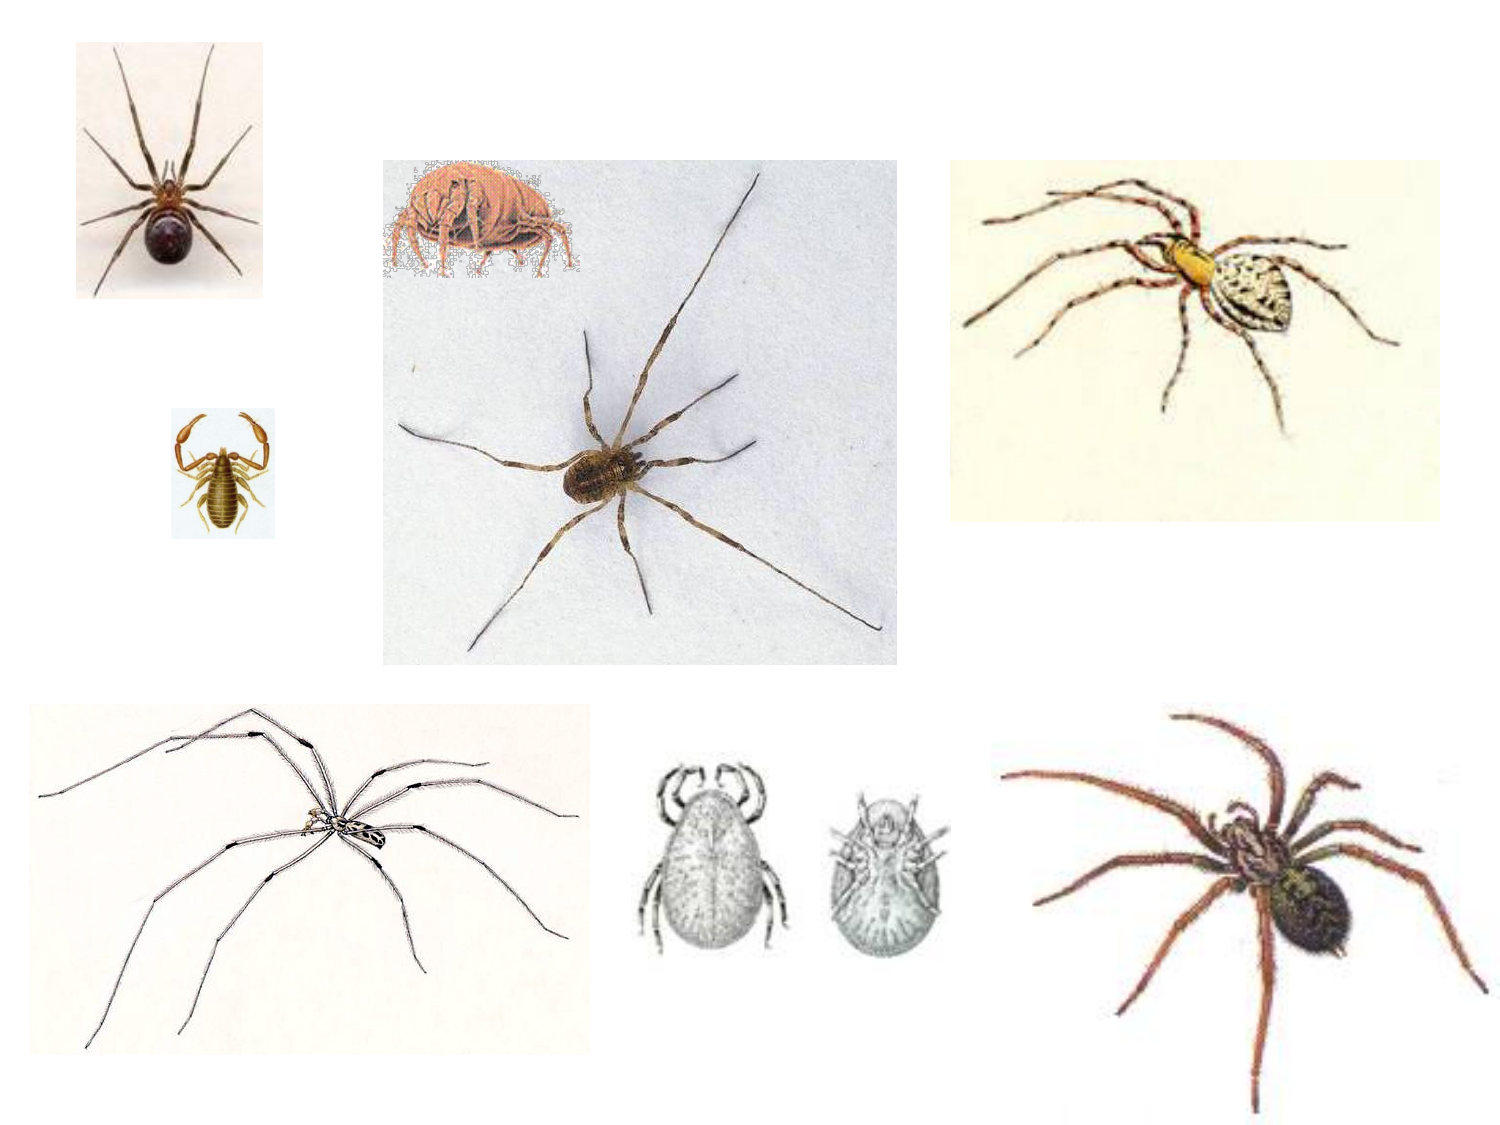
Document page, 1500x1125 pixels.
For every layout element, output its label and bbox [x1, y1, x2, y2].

picture [170, 408, 275, 539]
picture [76, 42, 264, 300]
picture [631, 751, 951, 974]
picture [950, 160, 1440, 523]
picture [991, 701, 1500, 1125]
picture [29, 703, 590, 1056]
picture [383, 160, 897, 666]
